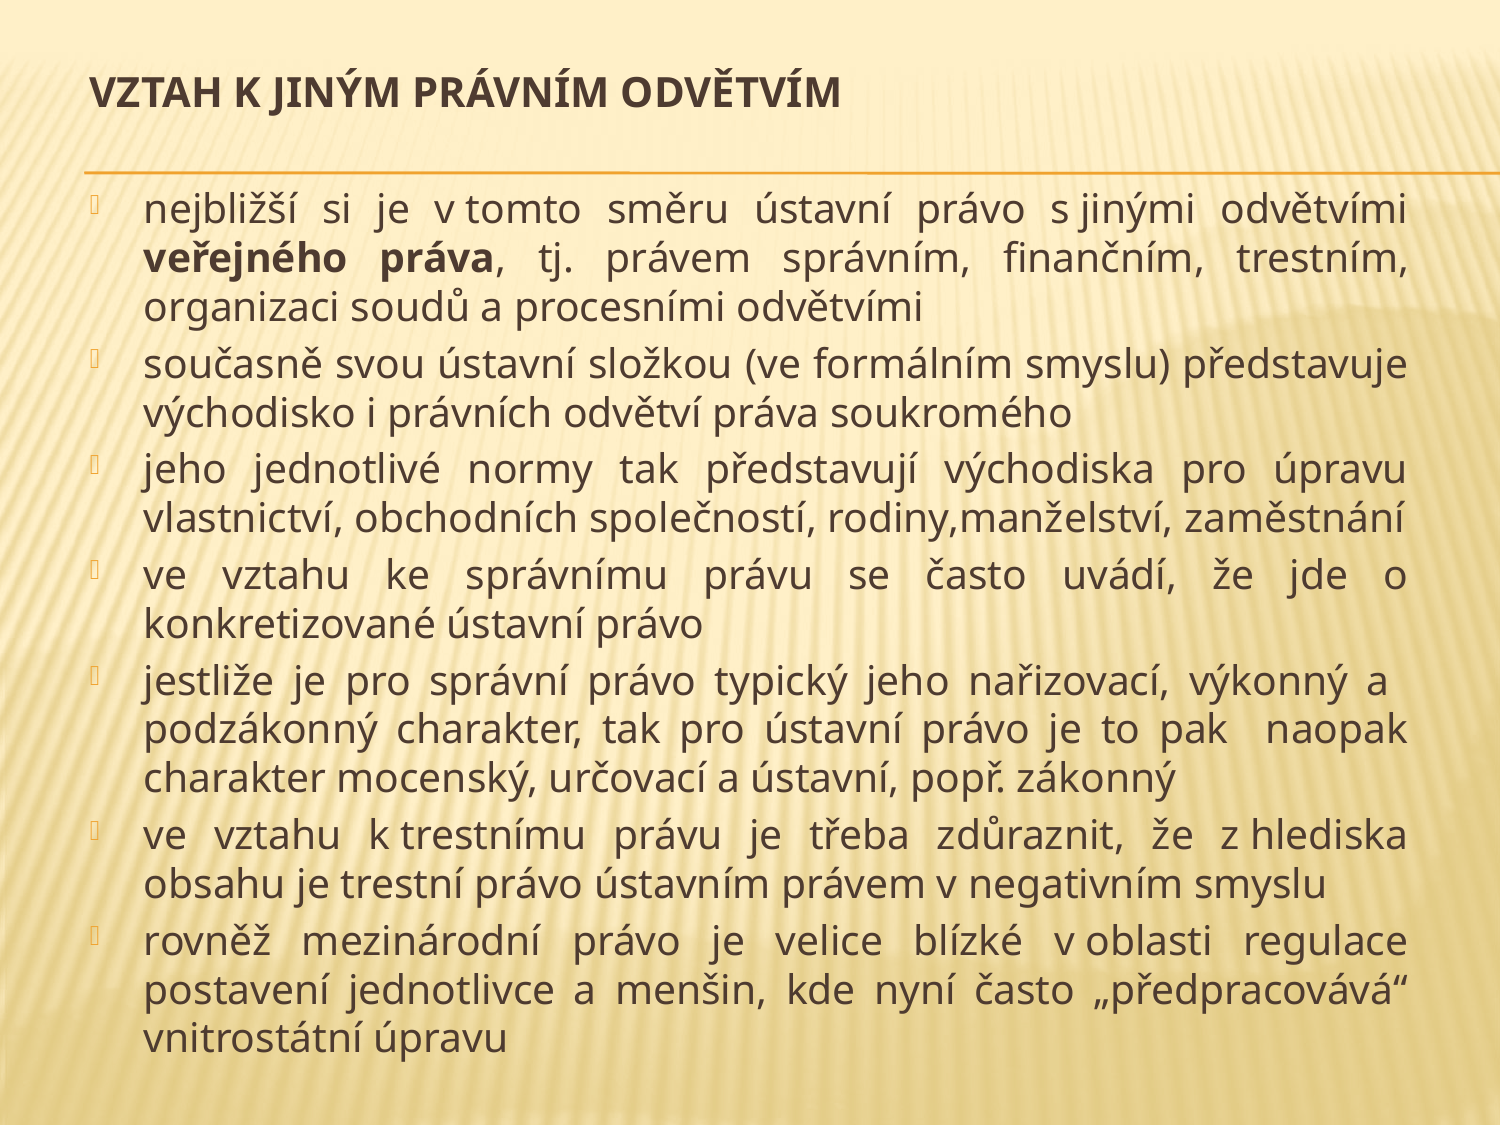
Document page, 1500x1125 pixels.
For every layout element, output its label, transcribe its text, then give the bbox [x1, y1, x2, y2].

list nejbližší si je v tomto směru ústavní právo s jinými odvětvími veřejného práva, tj. právem správním, finančním, trestním, organizaci soudů a procesními odvětvími současně svou ústavní složkou (ve formálním smyslu) představuje východisko i právních odvětví práva soukromého jeho jednotlivé normy tak představují východiska pro úpravu vlastnictví, obchodních společností, rodiny,manželství, zaměstnání ve vztahu ke správnímu právu se často uvádí, že jde o konkretizované ústavní právo jestliže je pro správní právo typický jeho nařizovací, výkonný a podzákonný charakter, tak pro ústavní právo je to pak naopak charakter mocenský, určovací a ústavní, popř. zákonný ve vztahu k trestnímu právu je třeba zdůraznit, že z hlediska obsahu je trestní právo ústavním právem v negativním smyslu rovněž mezinárodní právo je velice blízké v oblasti regulace postavení jednotlivce a menšin, kde nyní často „předpracovává“ vnitrostátní úpravu [75, 175, 1425, 1090]
title vztah k jiným právním odvětvím [75, 45, 1425, 175]
